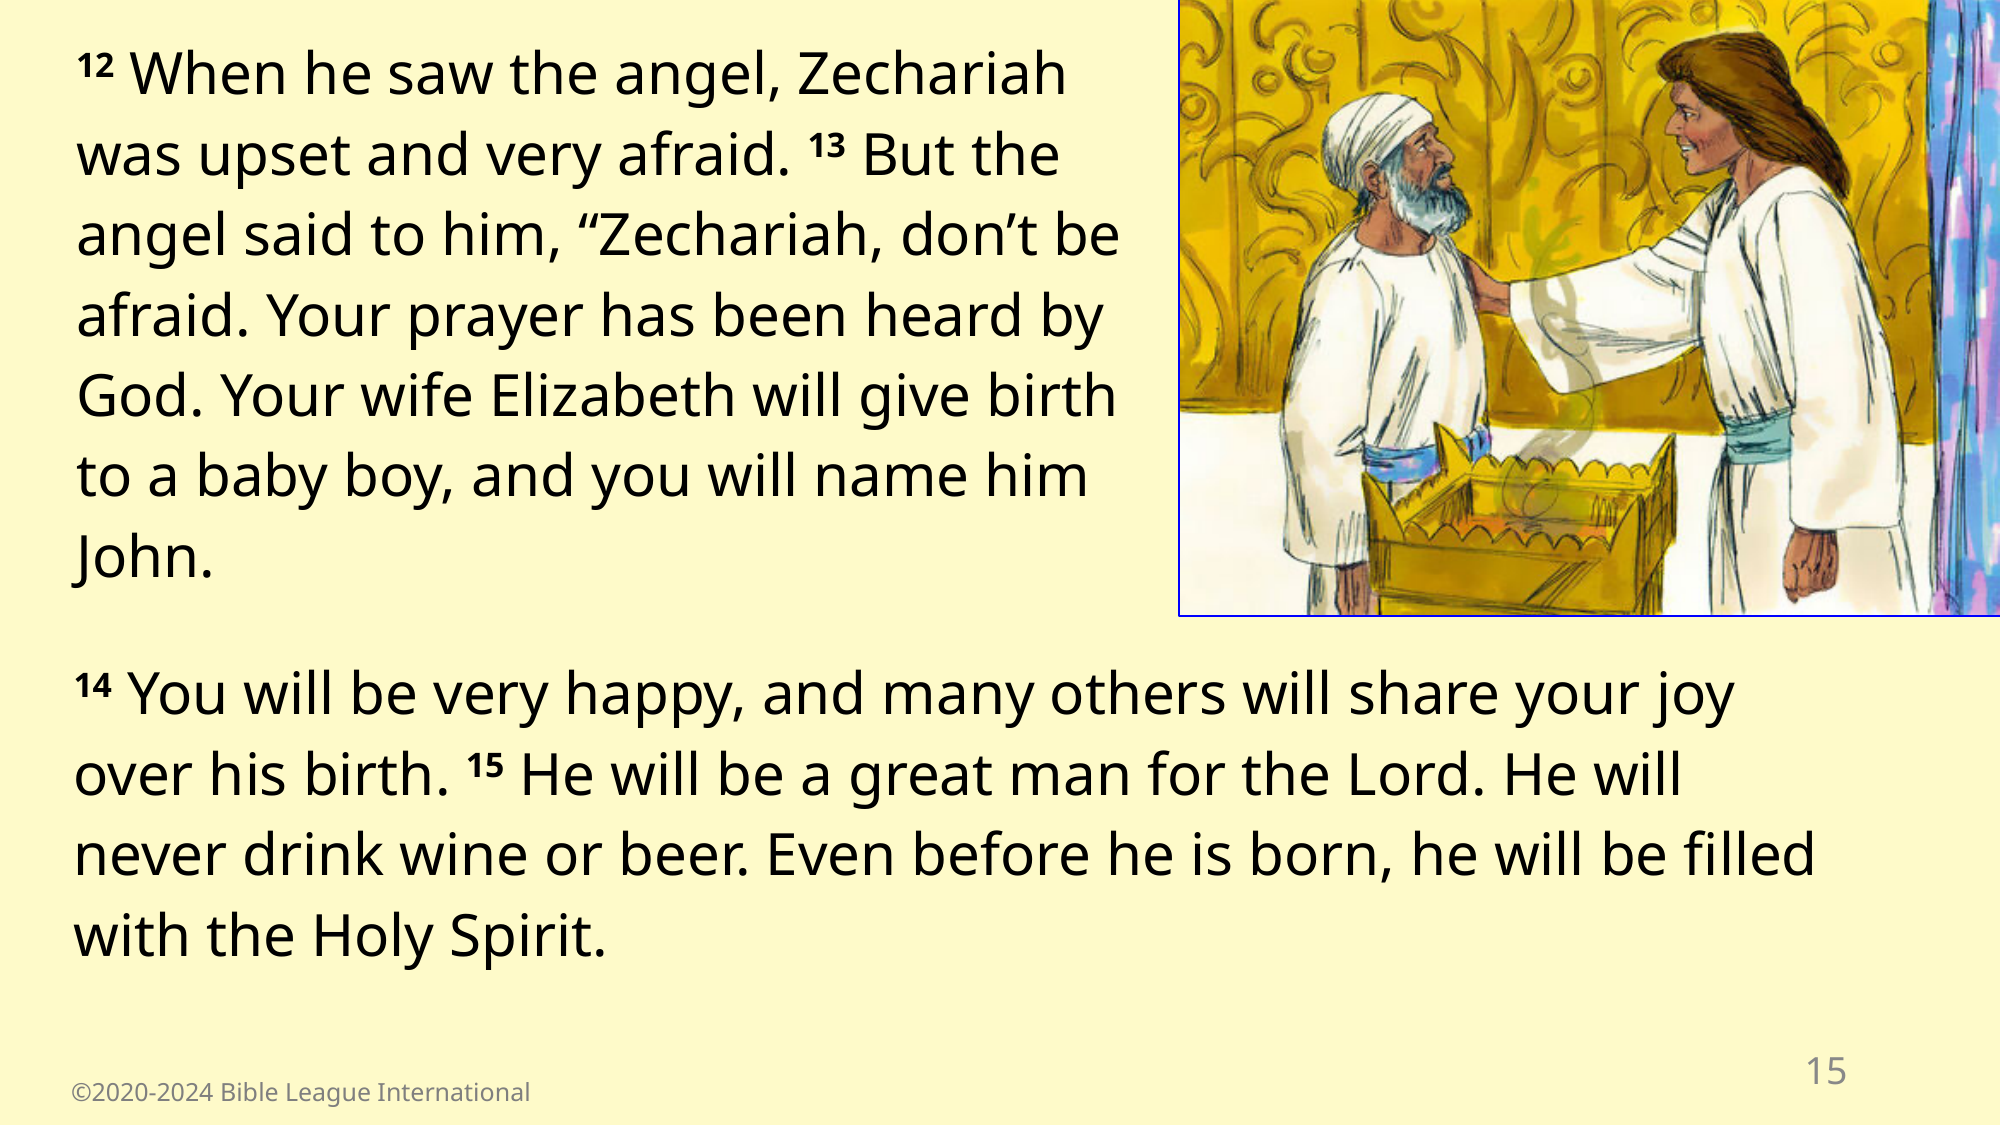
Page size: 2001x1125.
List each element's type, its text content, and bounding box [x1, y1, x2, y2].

text_box ©2020-2024 Bible League International [56, 1068, 1056, 1114]
picture [1179, 0, 2000, 616]
text_box 12 When he saw the angel, Zechariah was upset and very afraid. 13 But the angel said to him, “Zechariah, don’t be afraid. Your prayer has been heard by God. Your wife Elizabeth will give birth to a baby boy, and you will name him John. [61, 10, 1156, 480]
text_box 14 You will be very happy, and many others will share your joy over his birth. 15 He will be a great man for the Lord. He will never drink wine or beer. Even before he is born, he will be filled with the Holy Spirit. [58, 480, 1861, 1125]
